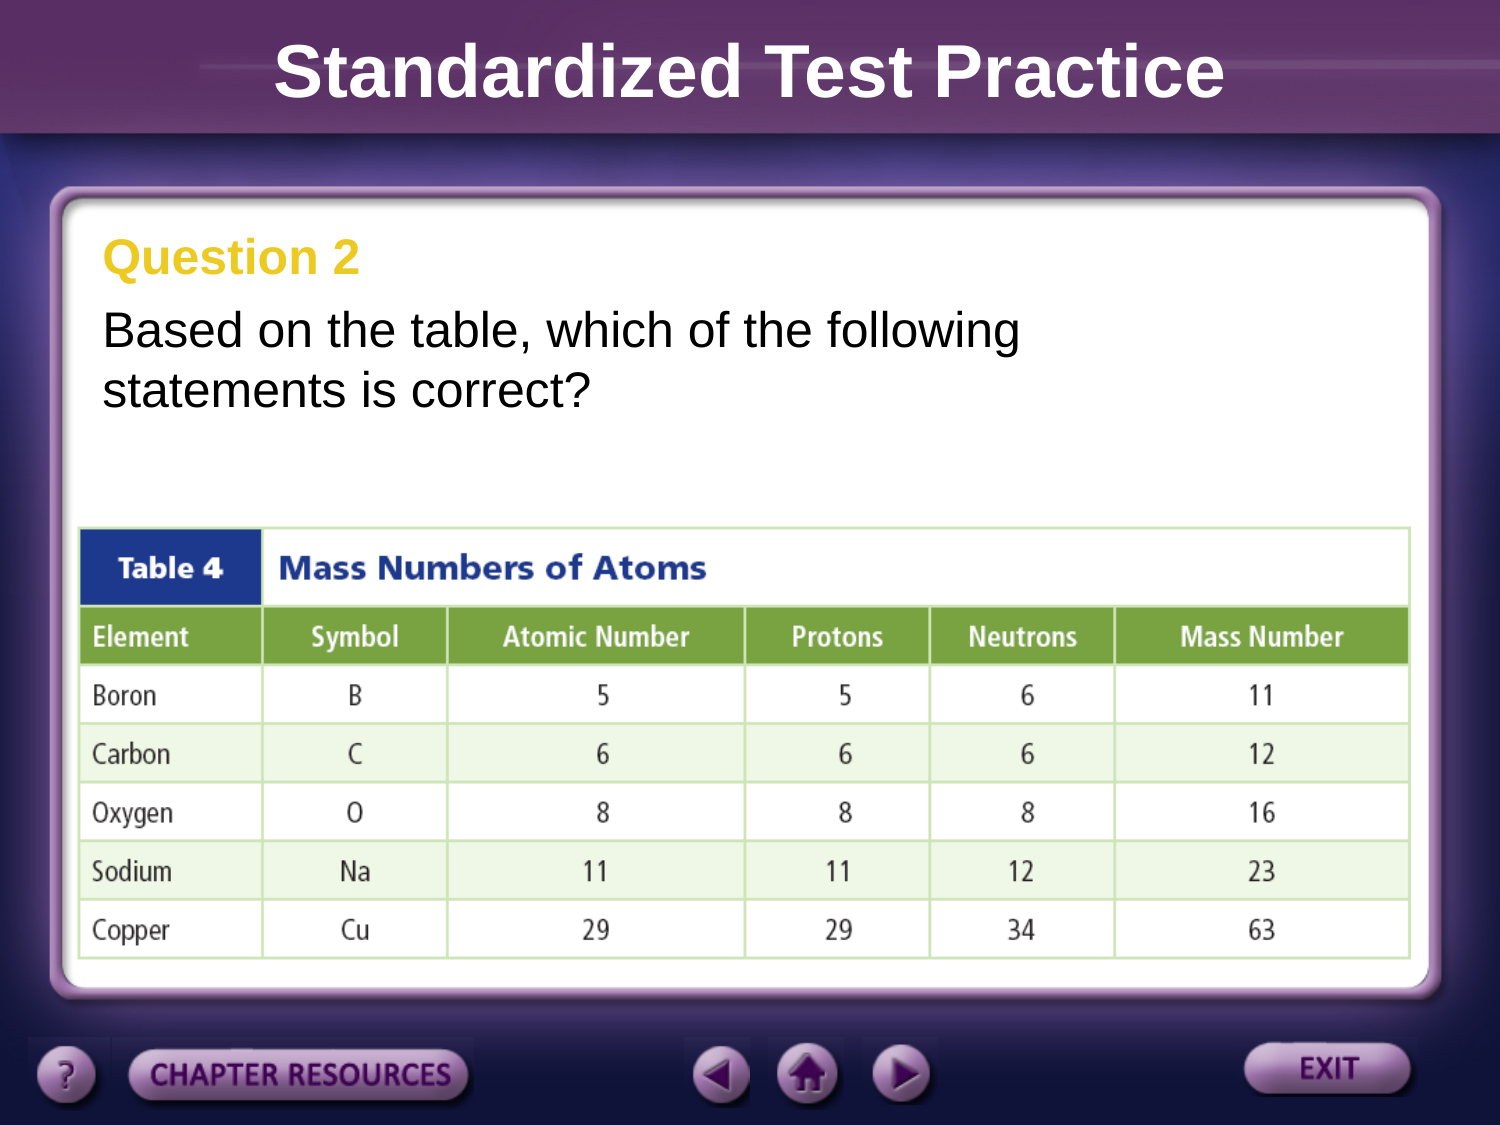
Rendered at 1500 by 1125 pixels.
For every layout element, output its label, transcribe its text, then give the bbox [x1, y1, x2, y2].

text_box Question 2 [87, 224, 376, 289]
text_box Based on the table, which of the following statements is correct? [87, 289, 1266, 425]
picture [0, 0, 1500, 1125]
text_box Standardized Test Practice [137, 10, 1363, 124]
